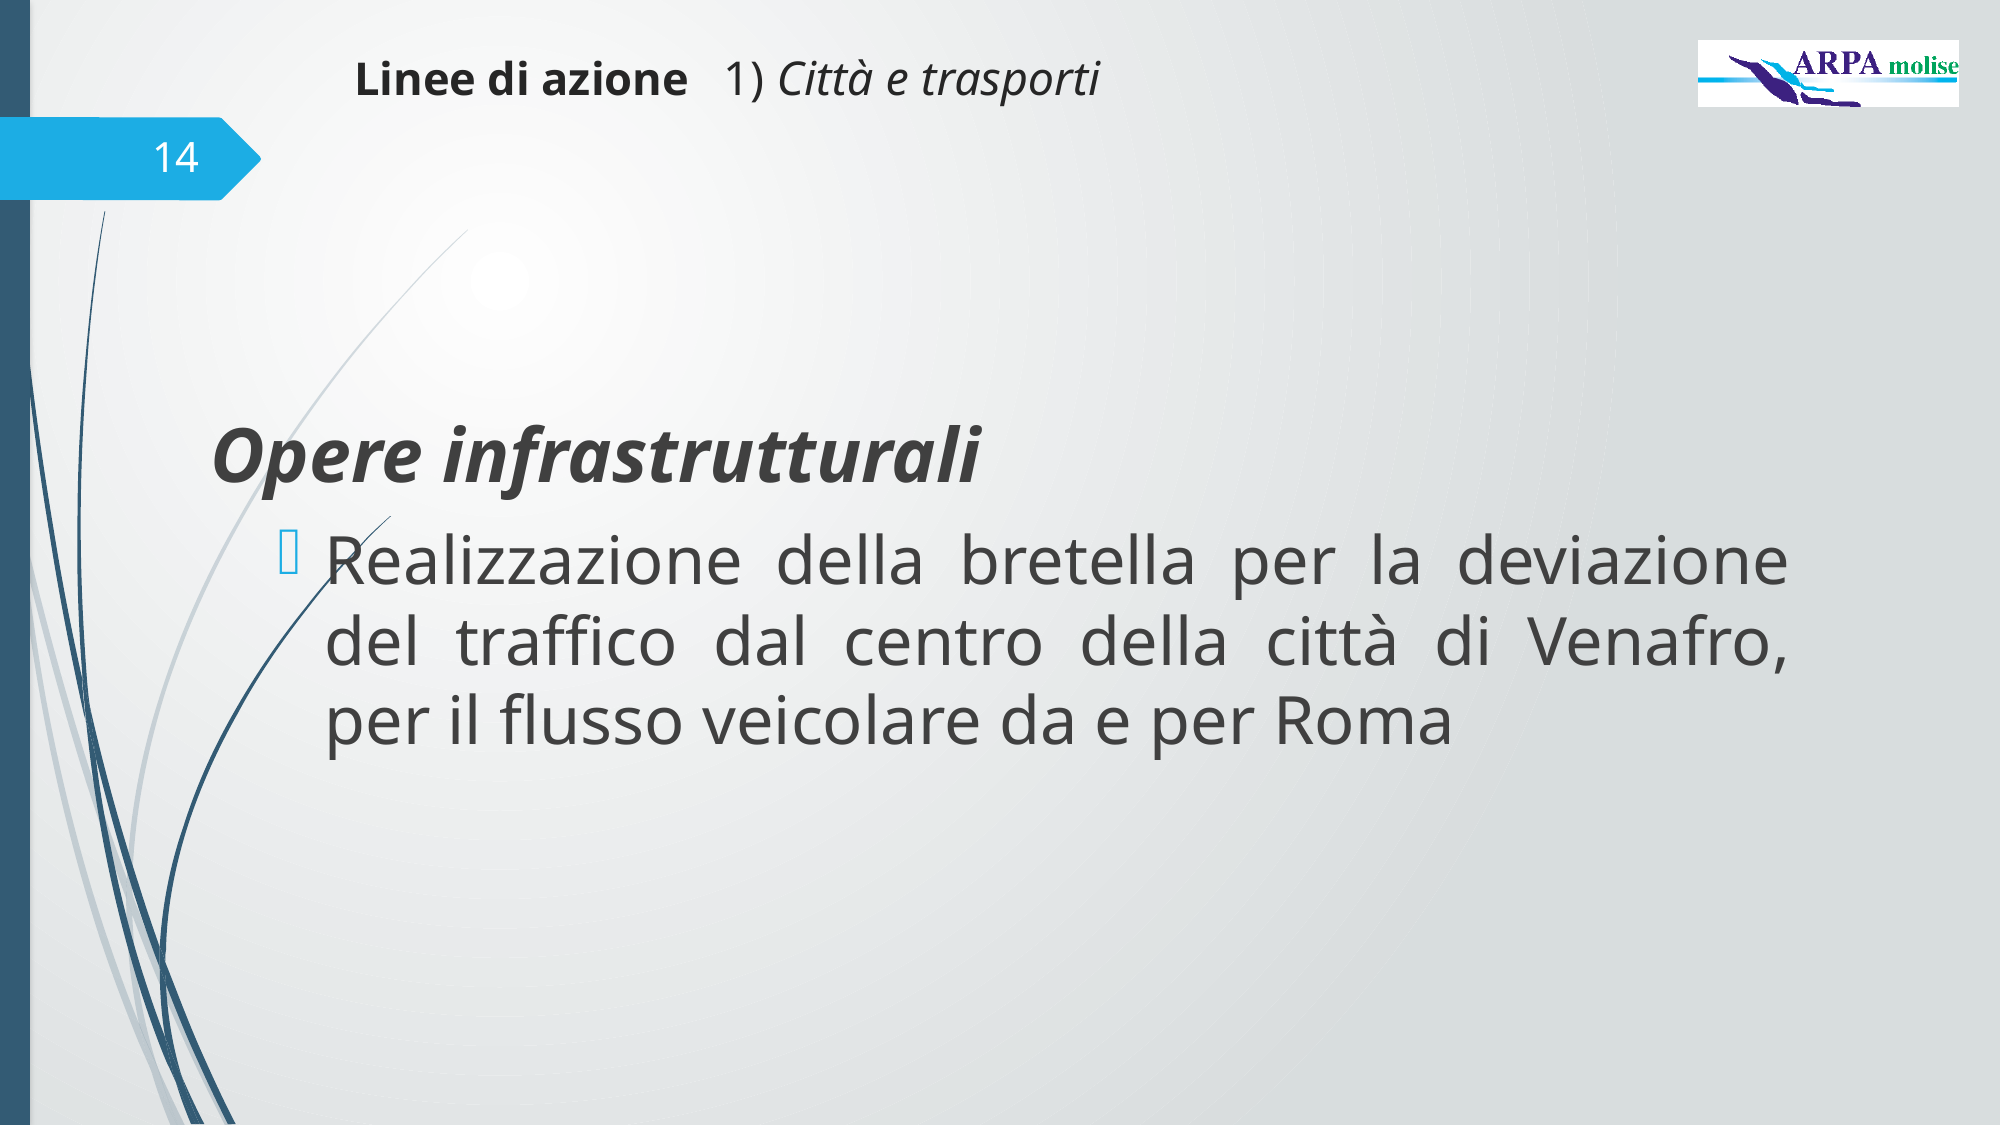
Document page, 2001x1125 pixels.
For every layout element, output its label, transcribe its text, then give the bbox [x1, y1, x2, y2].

slide_number 14 [87, 129, 216, 190]
picture [1698, 40, 1959, 107]
title Linee di azione 1) Città e trasporti [248, 41, 1615, 114]
list Opere infrastrutturali Realizzazione della bretella per la deviazione del traffico dal centro della città di Venafro, per il flusso veicolare da e per Roma [187, 178, 1808, 1000]
